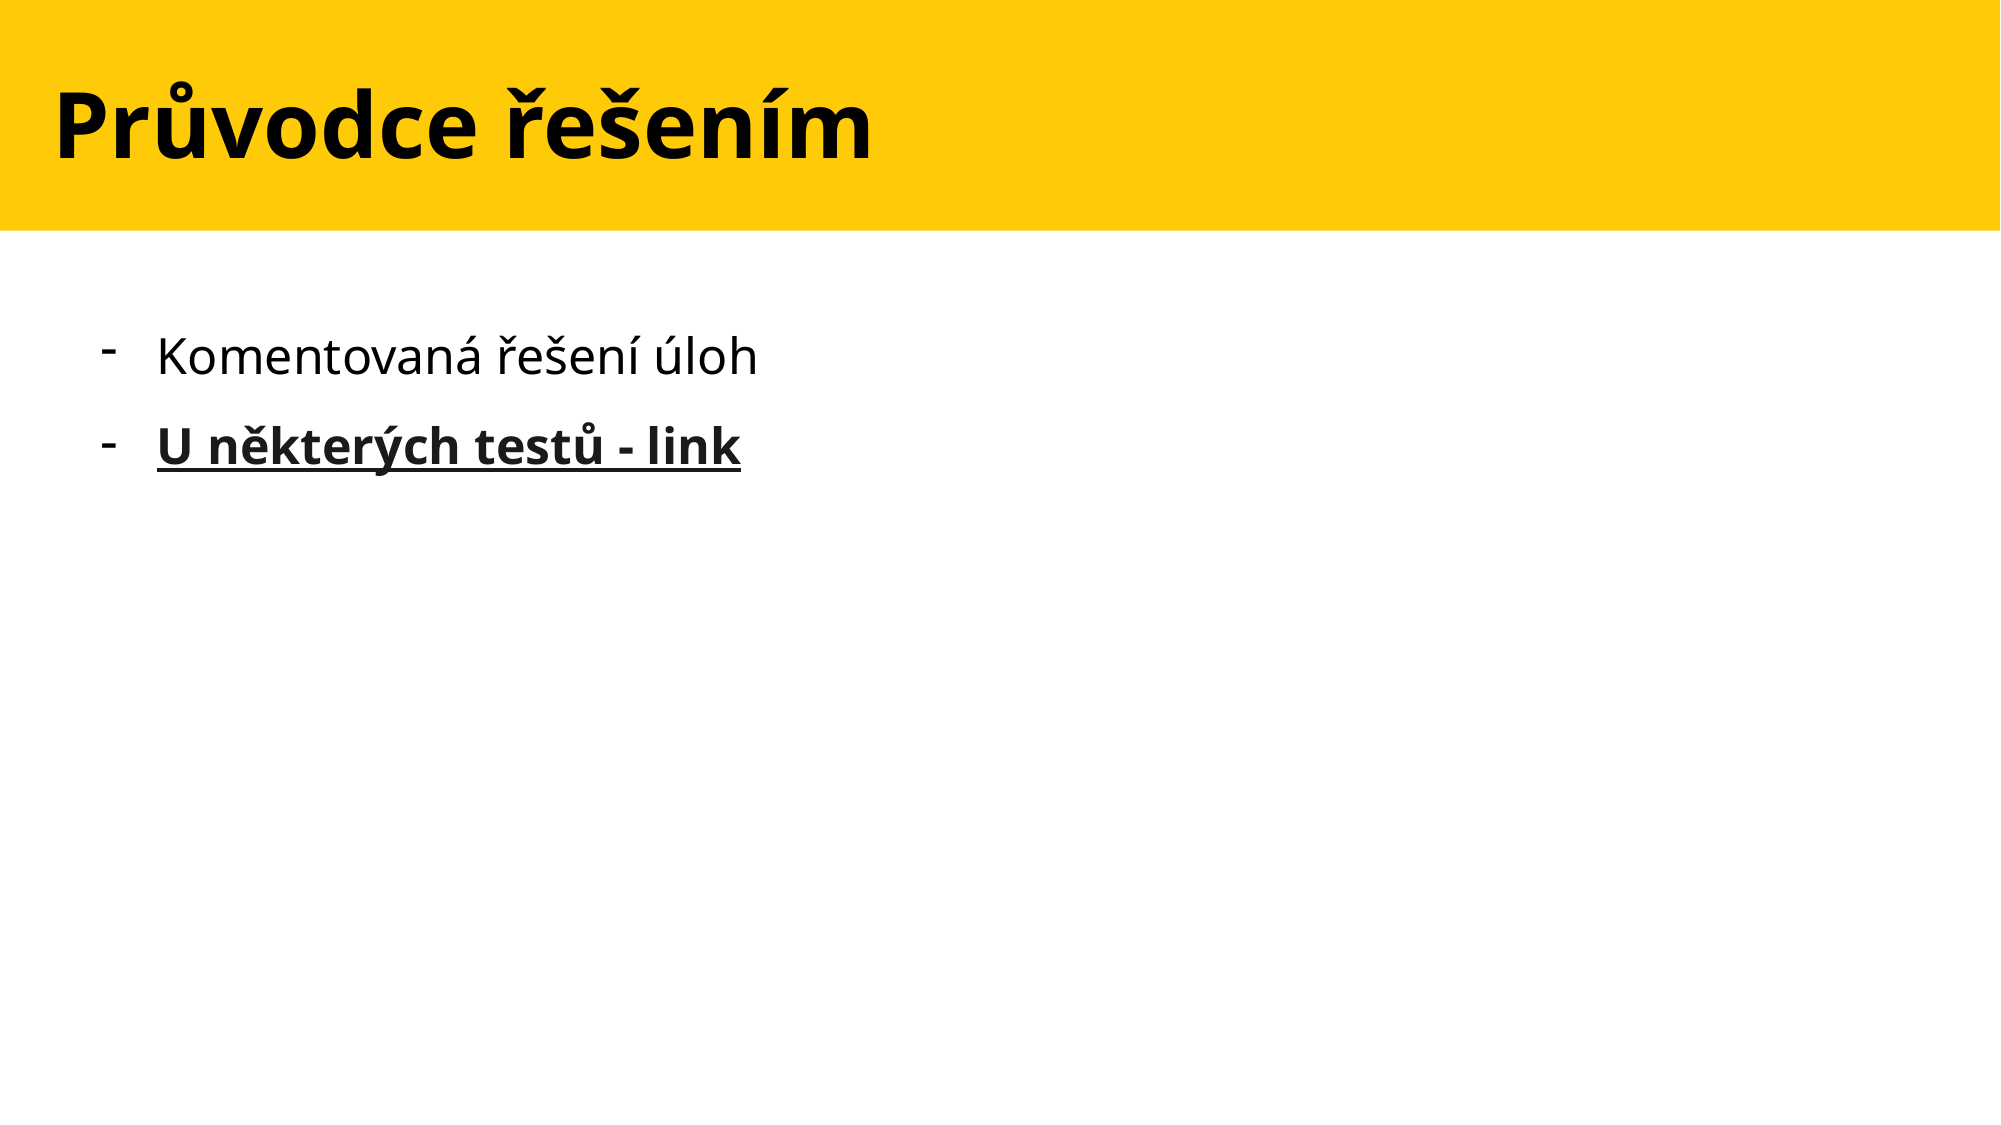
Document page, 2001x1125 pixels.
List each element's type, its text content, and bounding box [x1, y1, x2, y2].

list Komentovaná řešení úloh U některých testů - link [85, 304, 1838, 1050]
list Průvodce řešením [52, 79, 1470, 210]
